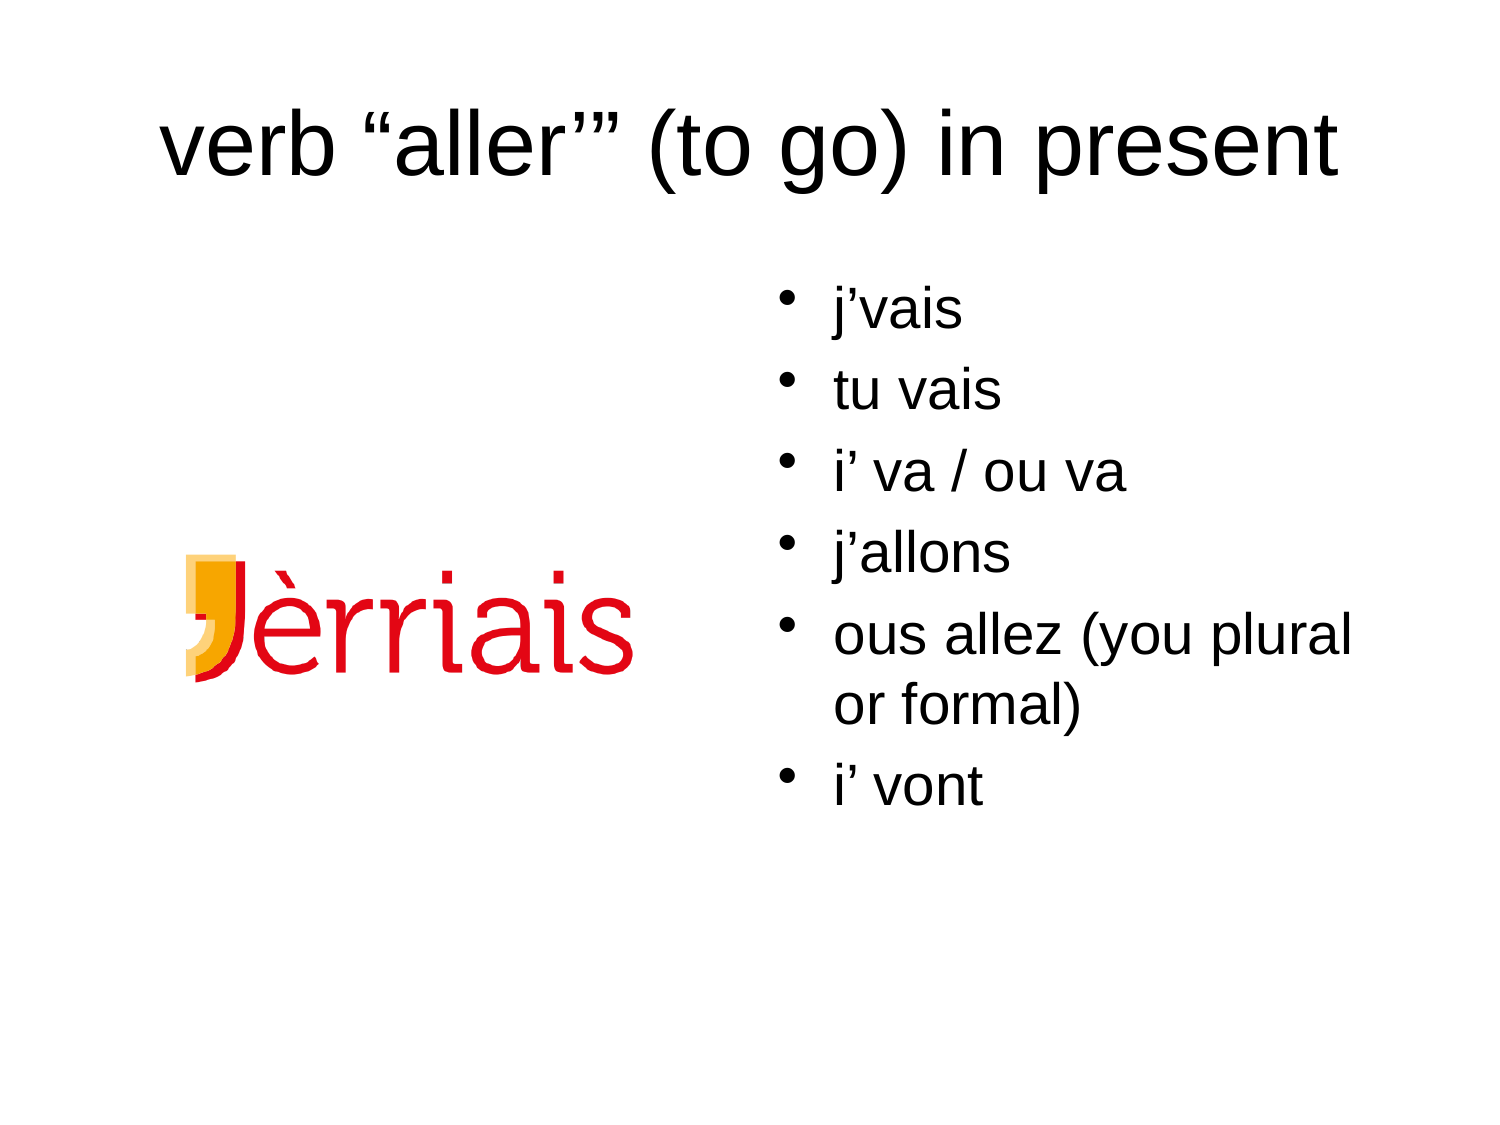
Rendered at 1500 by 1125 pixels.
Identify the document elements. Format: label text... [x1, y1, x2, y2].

title verb “aller’” (to go) in present [75, 45, 1425, 233]
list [74, 385, 738, 883]
list j’vais tu vais i’ va / ou va j’allons ous allez (you plural or formal) i’ vont [762, 262, 1425, 1005]
